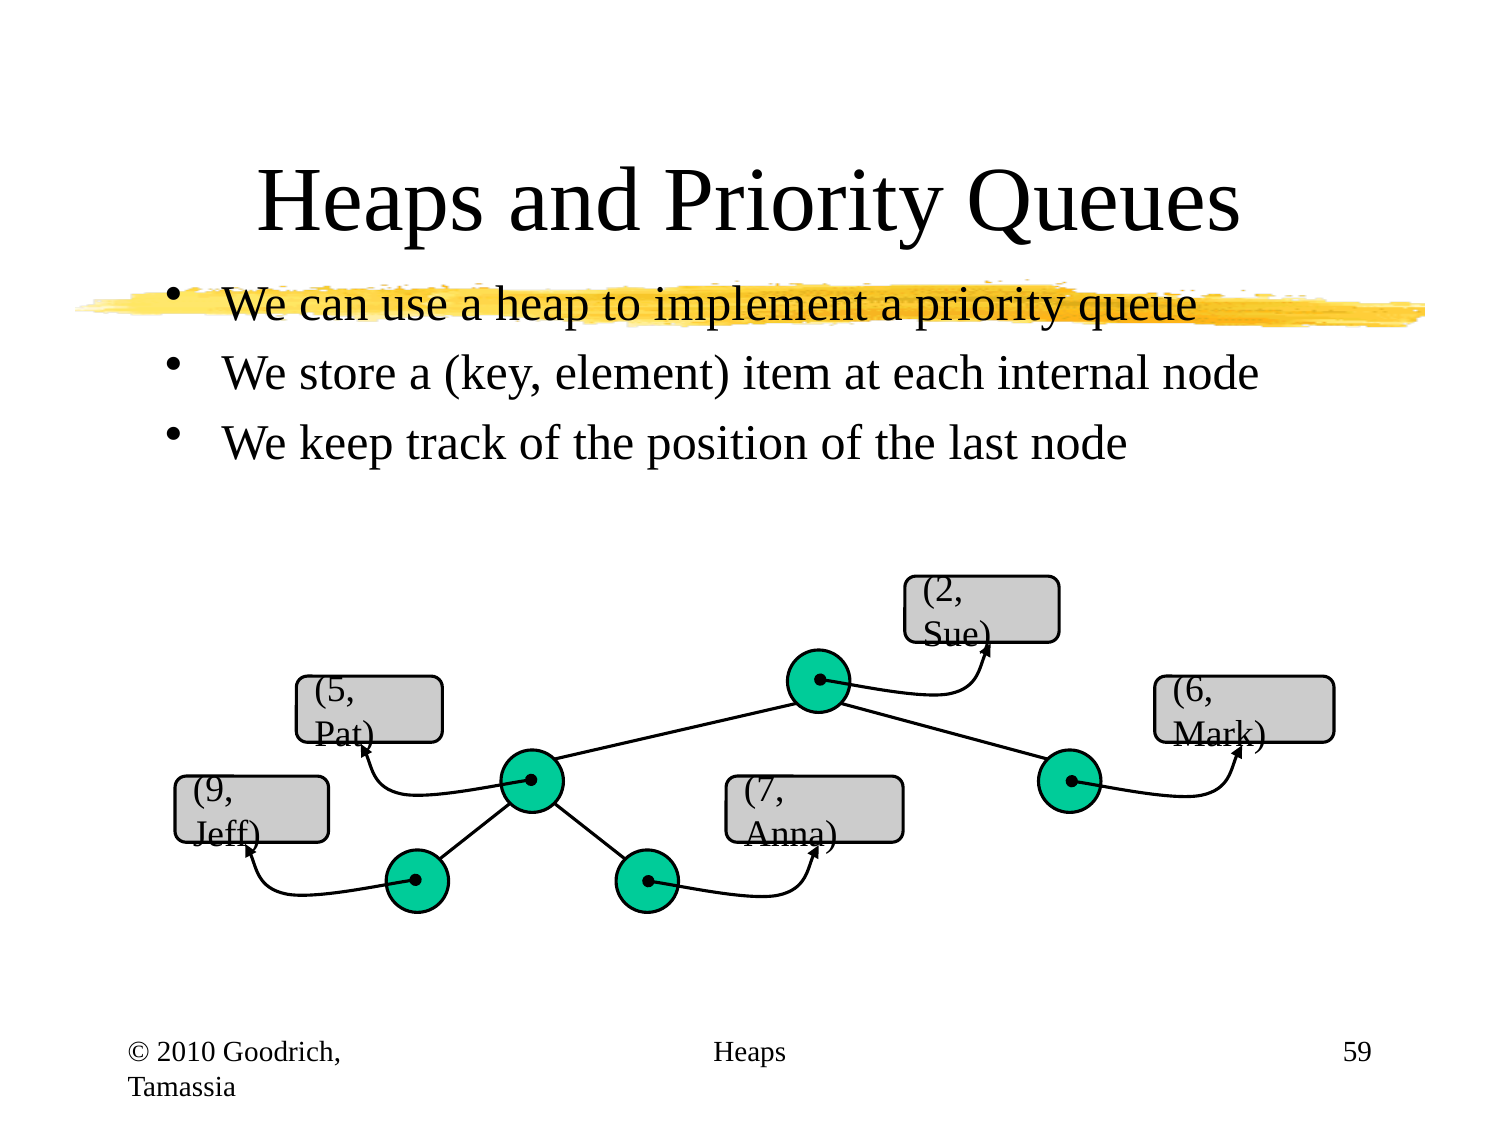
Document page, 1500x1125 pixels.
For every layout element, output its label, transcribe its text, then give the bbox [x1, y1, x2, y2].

slide_number 59 [1074, 1024, 1388, 1101]
text_box [501, 749, 564, 813]
picture [1413, 274, 1425, 338]
text_box (5, Pat) [296, 676, 443, 743]
text_box (6, Mark) [1154, 676, 1334, 743]
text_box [840, 704, 1048, 758]
text_box [245, 843, 422, 896]
text_box [787, 649, 850, 713]
slide_number © 2010 Goodrich, Tamassia [112, 1024, 426, 1101]
text_box [616, 849, 678, 913]
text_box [439, 804, 511, 858]
text_box (9, Jeff) [174, 776, 329, 843]
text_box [554, 804, 626, 858]
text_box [554, 704, 797, 758]
text_box [1065, 745, 1243, 797]
text_box [814, 643, 991, 696]
footer Heaps [512, 1024, 988, 1101]
text_box [1038, 749, 1101, 813]
text_box (7, Anna) [726, 776, 904, 843]
text_box (2, Sue) [904, 576, 1060, 643]
title Heaps and Priority Queues [112, 99, 1388, 288]
list We can use a heap to implement a priority queue We store a (key, element) item at each internal node We keep track of the position of the last node [149, 262, 1413, 538]
text_box [386, 849, 449, 913]
text_box [642, 845, 819, 897]
picture [75, 274, 149, 338]
text_box [360, 743, 538, 796]
